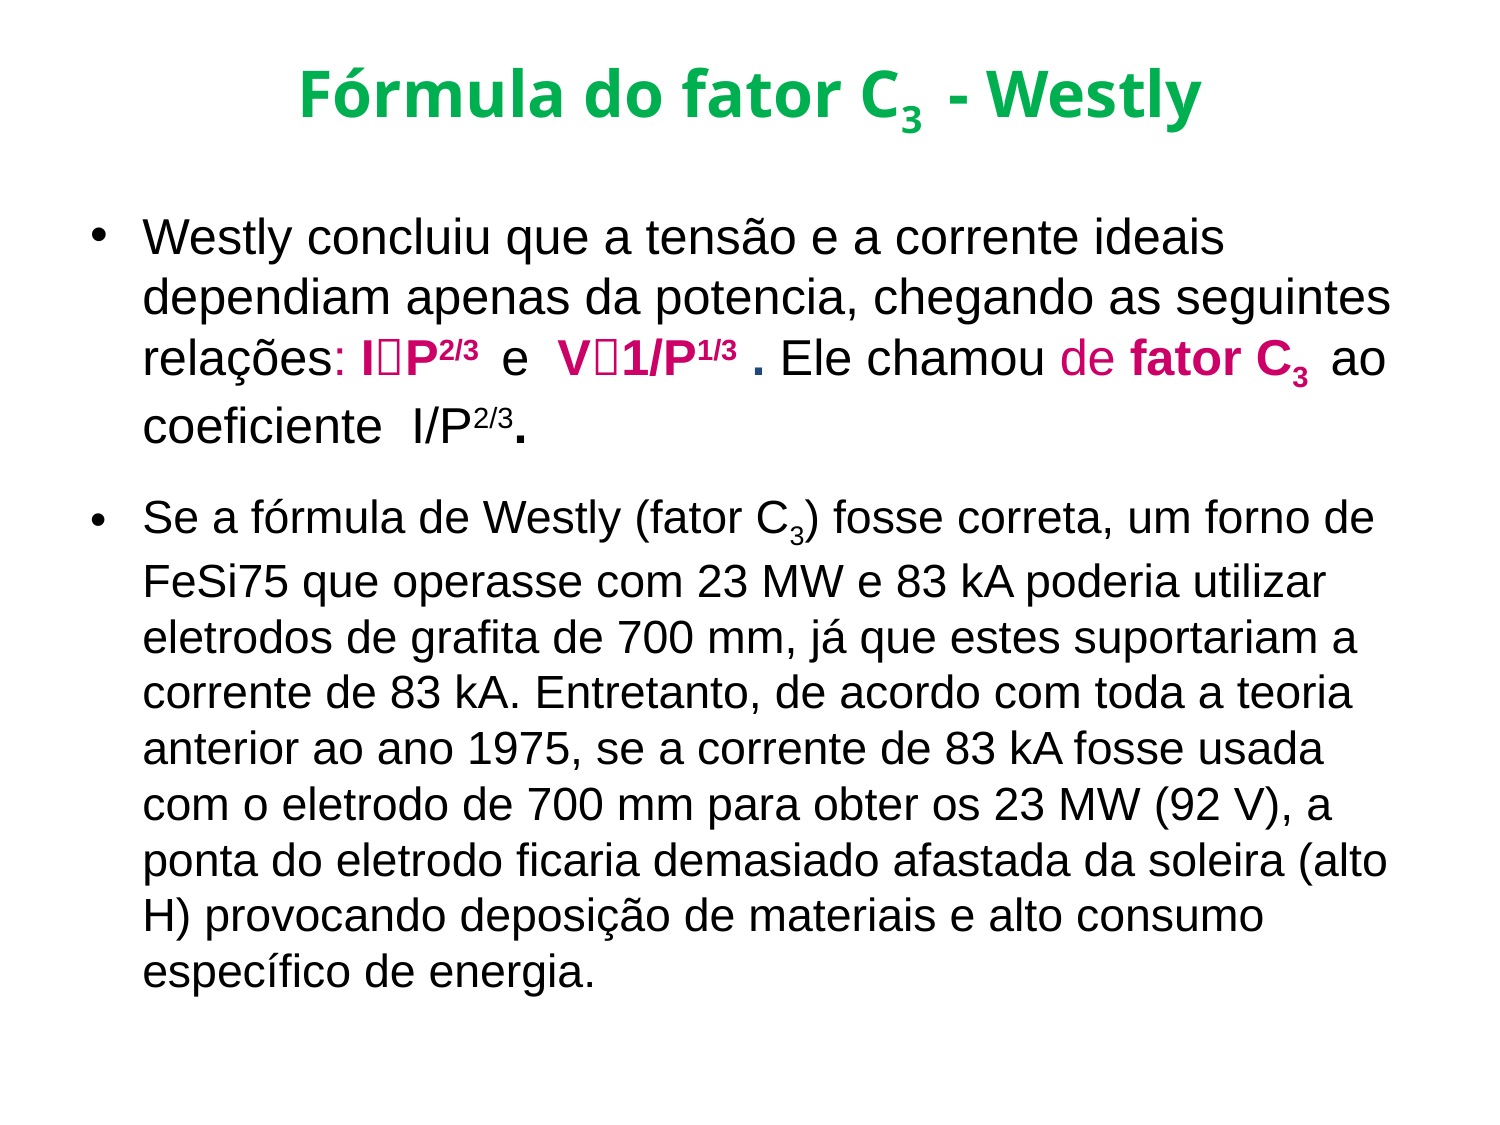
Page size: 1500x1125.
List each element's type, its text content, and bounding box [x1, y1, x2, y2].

list Westly concluiu que a tensão e a corrente ideais dependiam apenas da potencia, chegando as seguintes relações: IP2/3 e V1/P1/3 . Ele chamou de fator C3 ao coeficiente I/P2/3. Se a fórmula de Westly (fator C3) fosse correta, um forno de FeSi75 que operasse com 23 MW e 83 kA poderia utilizar eletrodos de grafita de 700 mm, já que estes suportariam a corrente de 83 kA. Entretanto, de acordo com toda a teoria anterior ao ano 1975, se a corrente de 83 kA fosse usada com o eletrodo de 700 mm para obter os 23 MW (92 V), a ponta do eletrodo ficaria demasiado afastada da soleira (alto H) provocando deposição de materiais e alto consumo específico de energia. [75, 196, 1425, 1005]
title Fórmula do fator C3 - Westly [75, 45, 1425, 149]
